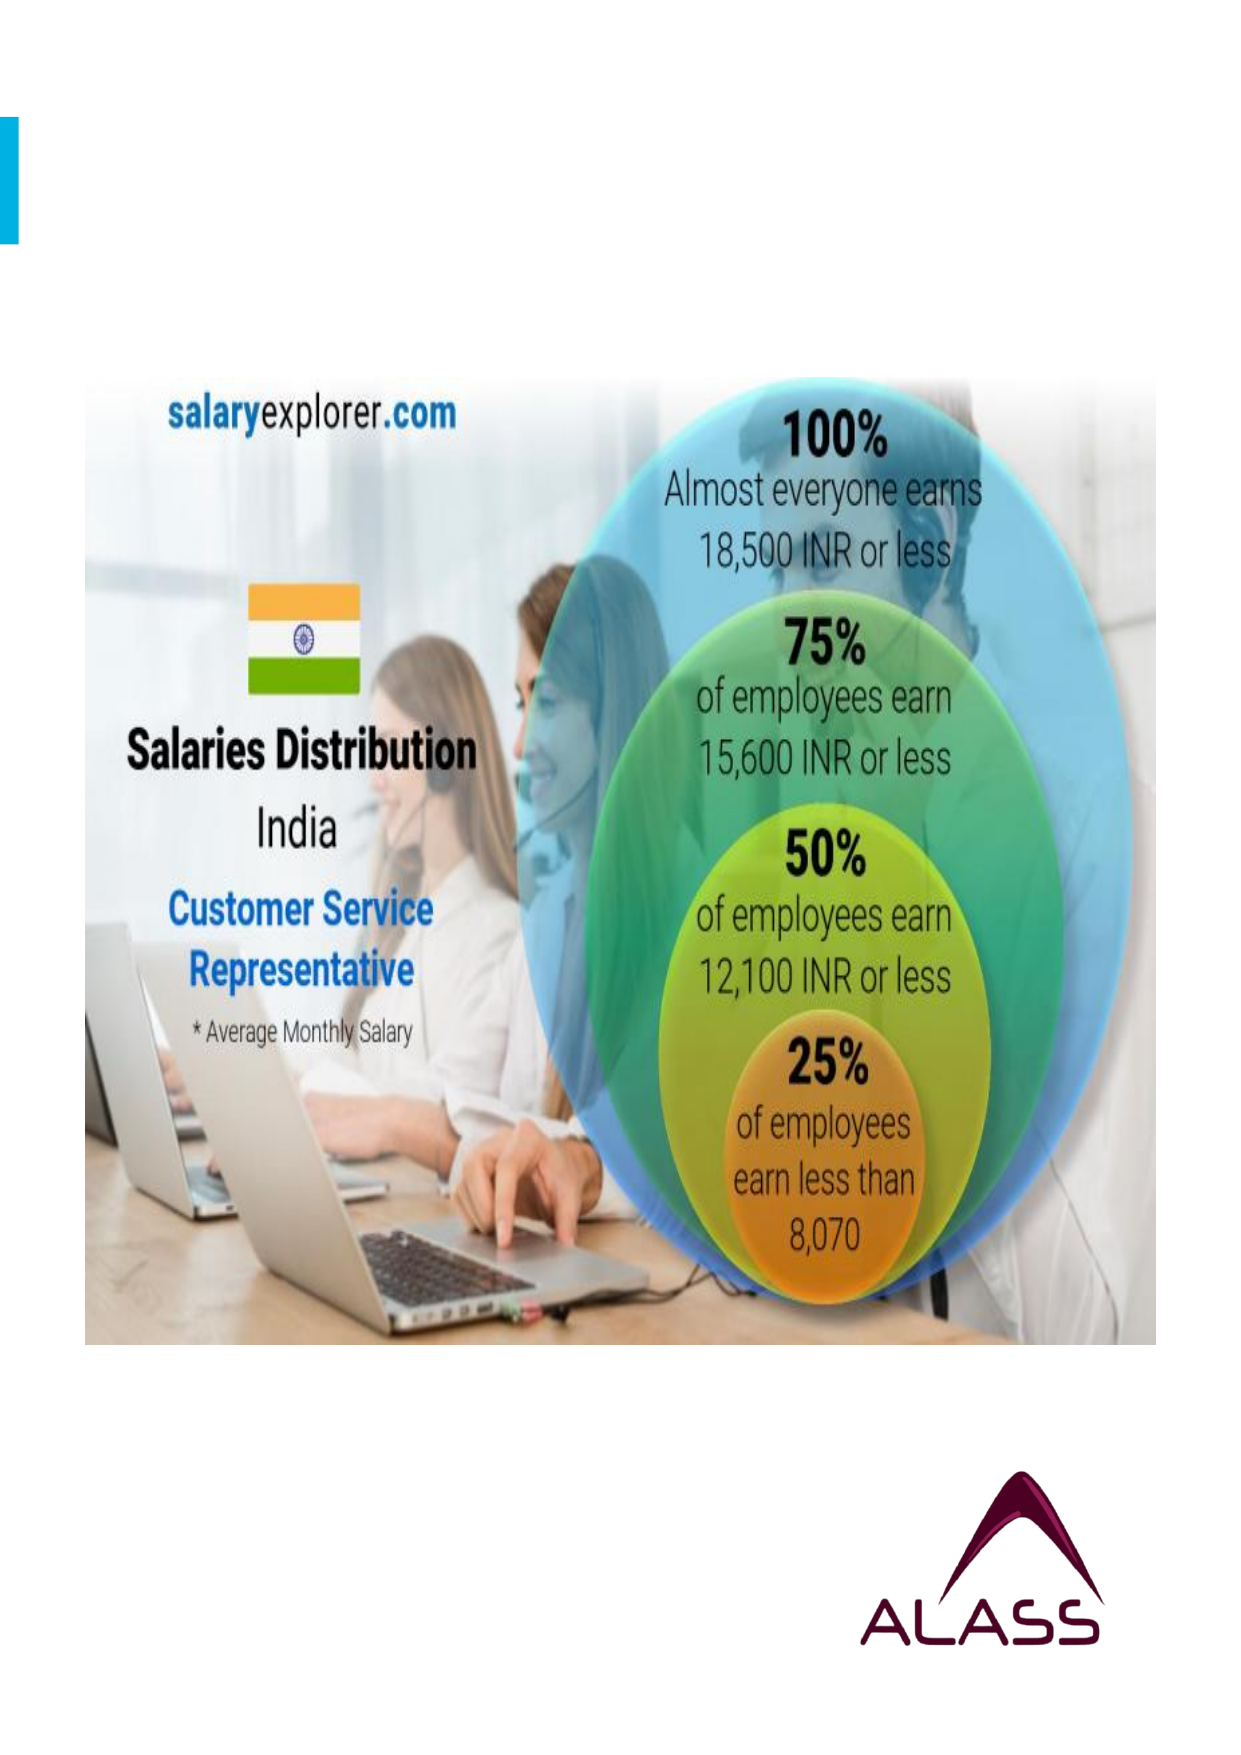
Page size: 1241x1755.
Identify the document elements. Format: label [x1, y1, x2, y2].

picture [822, 1463, 1144, 1665]
list [85, 377, 1156, 1345]
text_box [0, 116, 20, 245]
